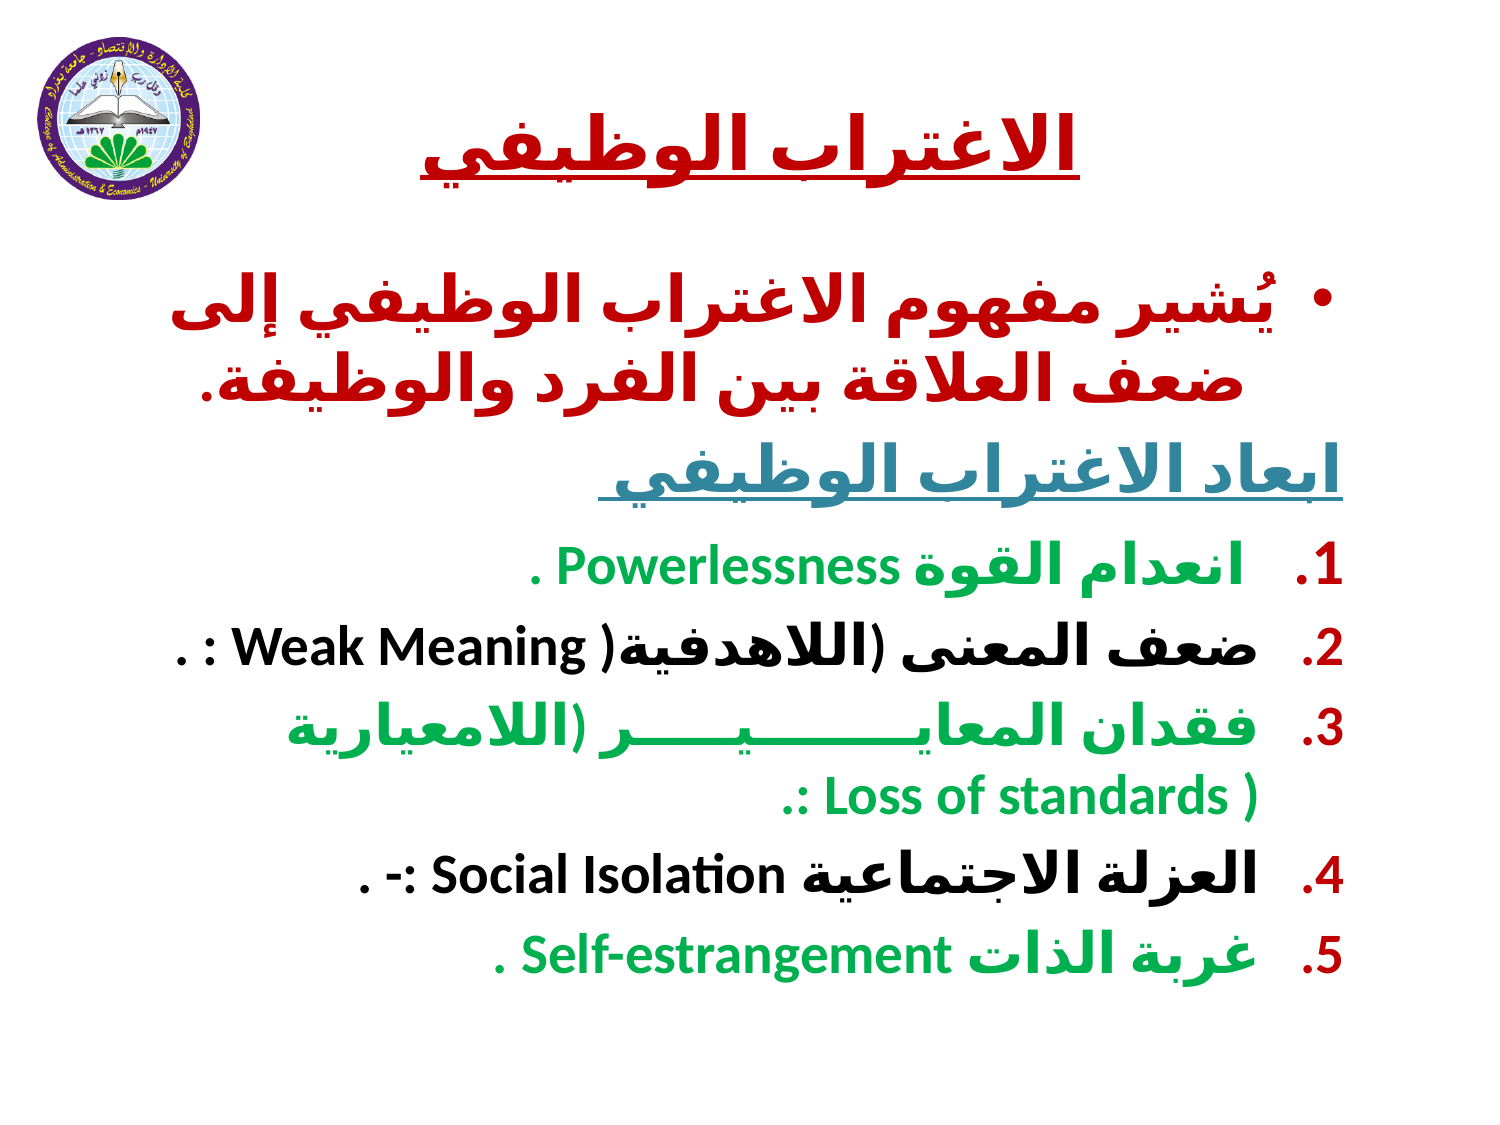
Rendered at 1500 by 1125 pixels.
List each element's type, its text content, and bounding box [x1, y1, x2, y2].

list يُشير مفهوم الاغتراب الوظيفي إلى ضعف العلاقة بين الفرد والوظيفة. ابعاد الاغتراب الوظيفي انعدام القوة Powerlessness . ضعف المعنى (اللاهدفية( Weak Meaning : . فقدان المعايــــــــيـــــر (اللامعيارية ( Loss of standards :. العزلة الاجتماعية Social Isolation :- . غربة الذات Self-estrangement . [143, 249, 1359, 1005]
title الاغتراب الوظيفي [75, 55, 1425, 225]
picture [37, 37, 201, 201]
